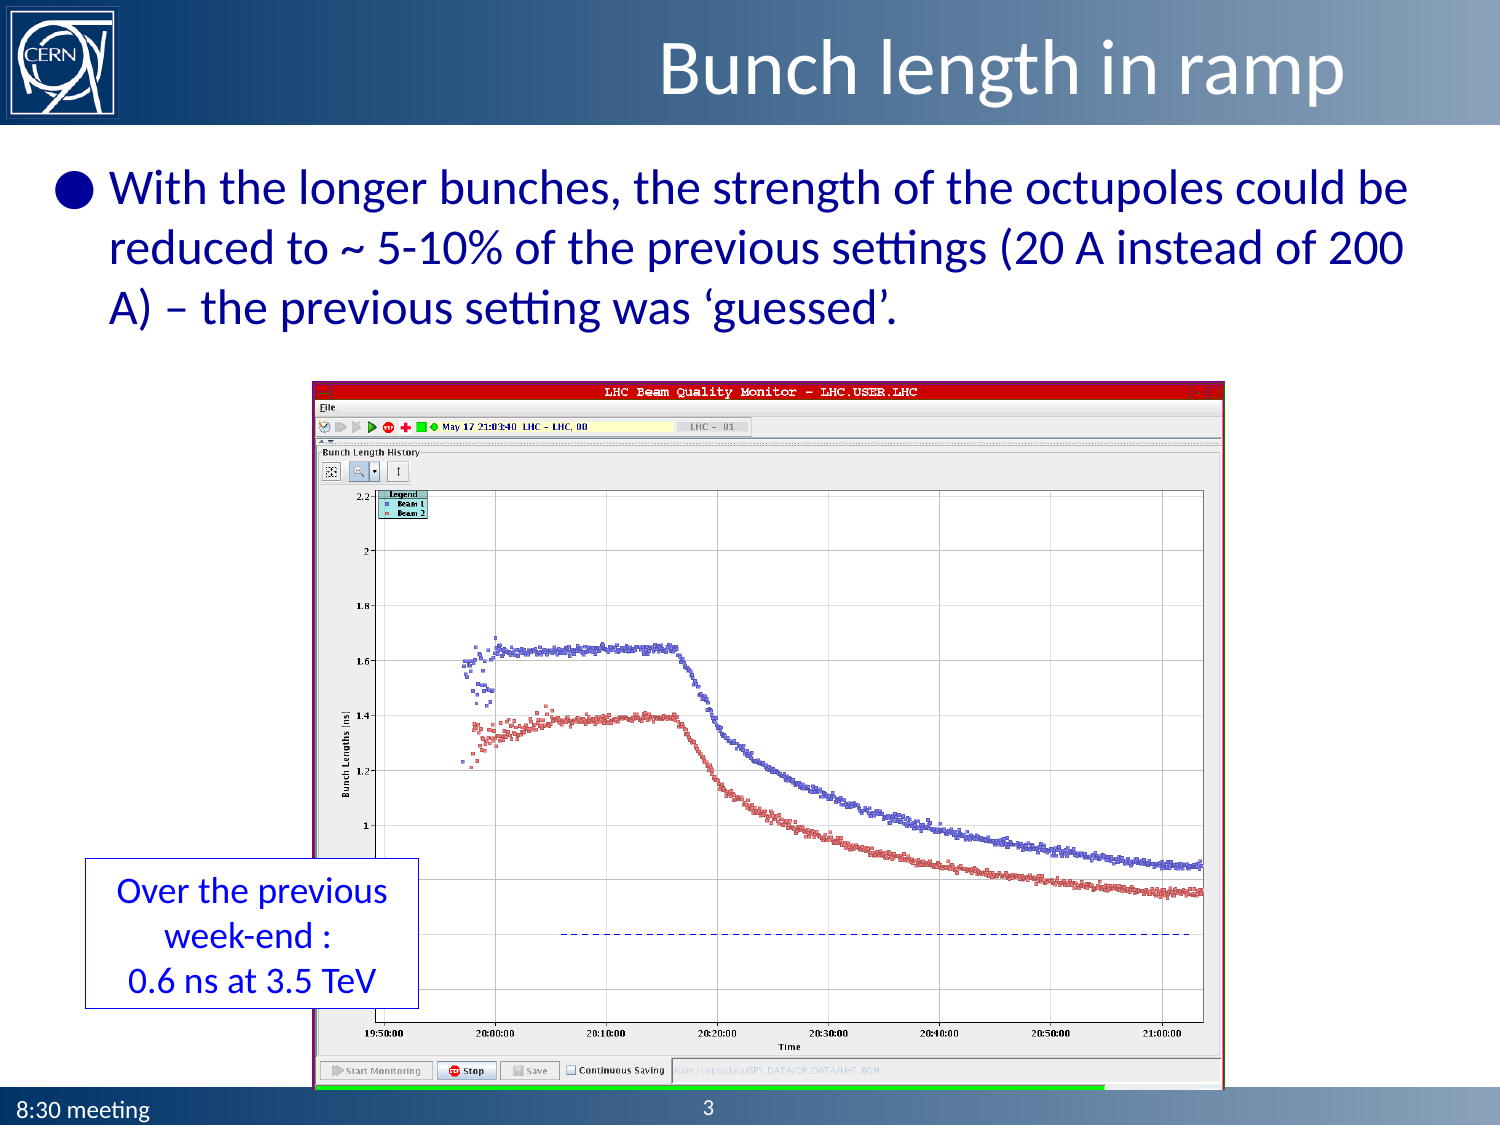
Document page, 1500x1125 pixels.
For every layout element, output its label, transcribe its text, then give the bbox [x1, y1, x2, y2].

text_box Over the previous week-end : 0.6 ns at 3.5 TeV [85, 858, 307, 1009]
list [312, 380, 1226, 1090]
text_box With the longer bunches, the strength of the octupoles could be reduced to ~ 5-10% of the previous settings (20 A instead of 200 A) – the previous setting was ‘guessed’. [37, 147, 1463, 313]
slide_number 3 [687, 1099, 876, 1125]
picture [6, 6, 119, 119]
footer 8:30 meeting [0, 1093, 597, 1125]
title Bunch length in ramp [124, 0, 1363, 126]
